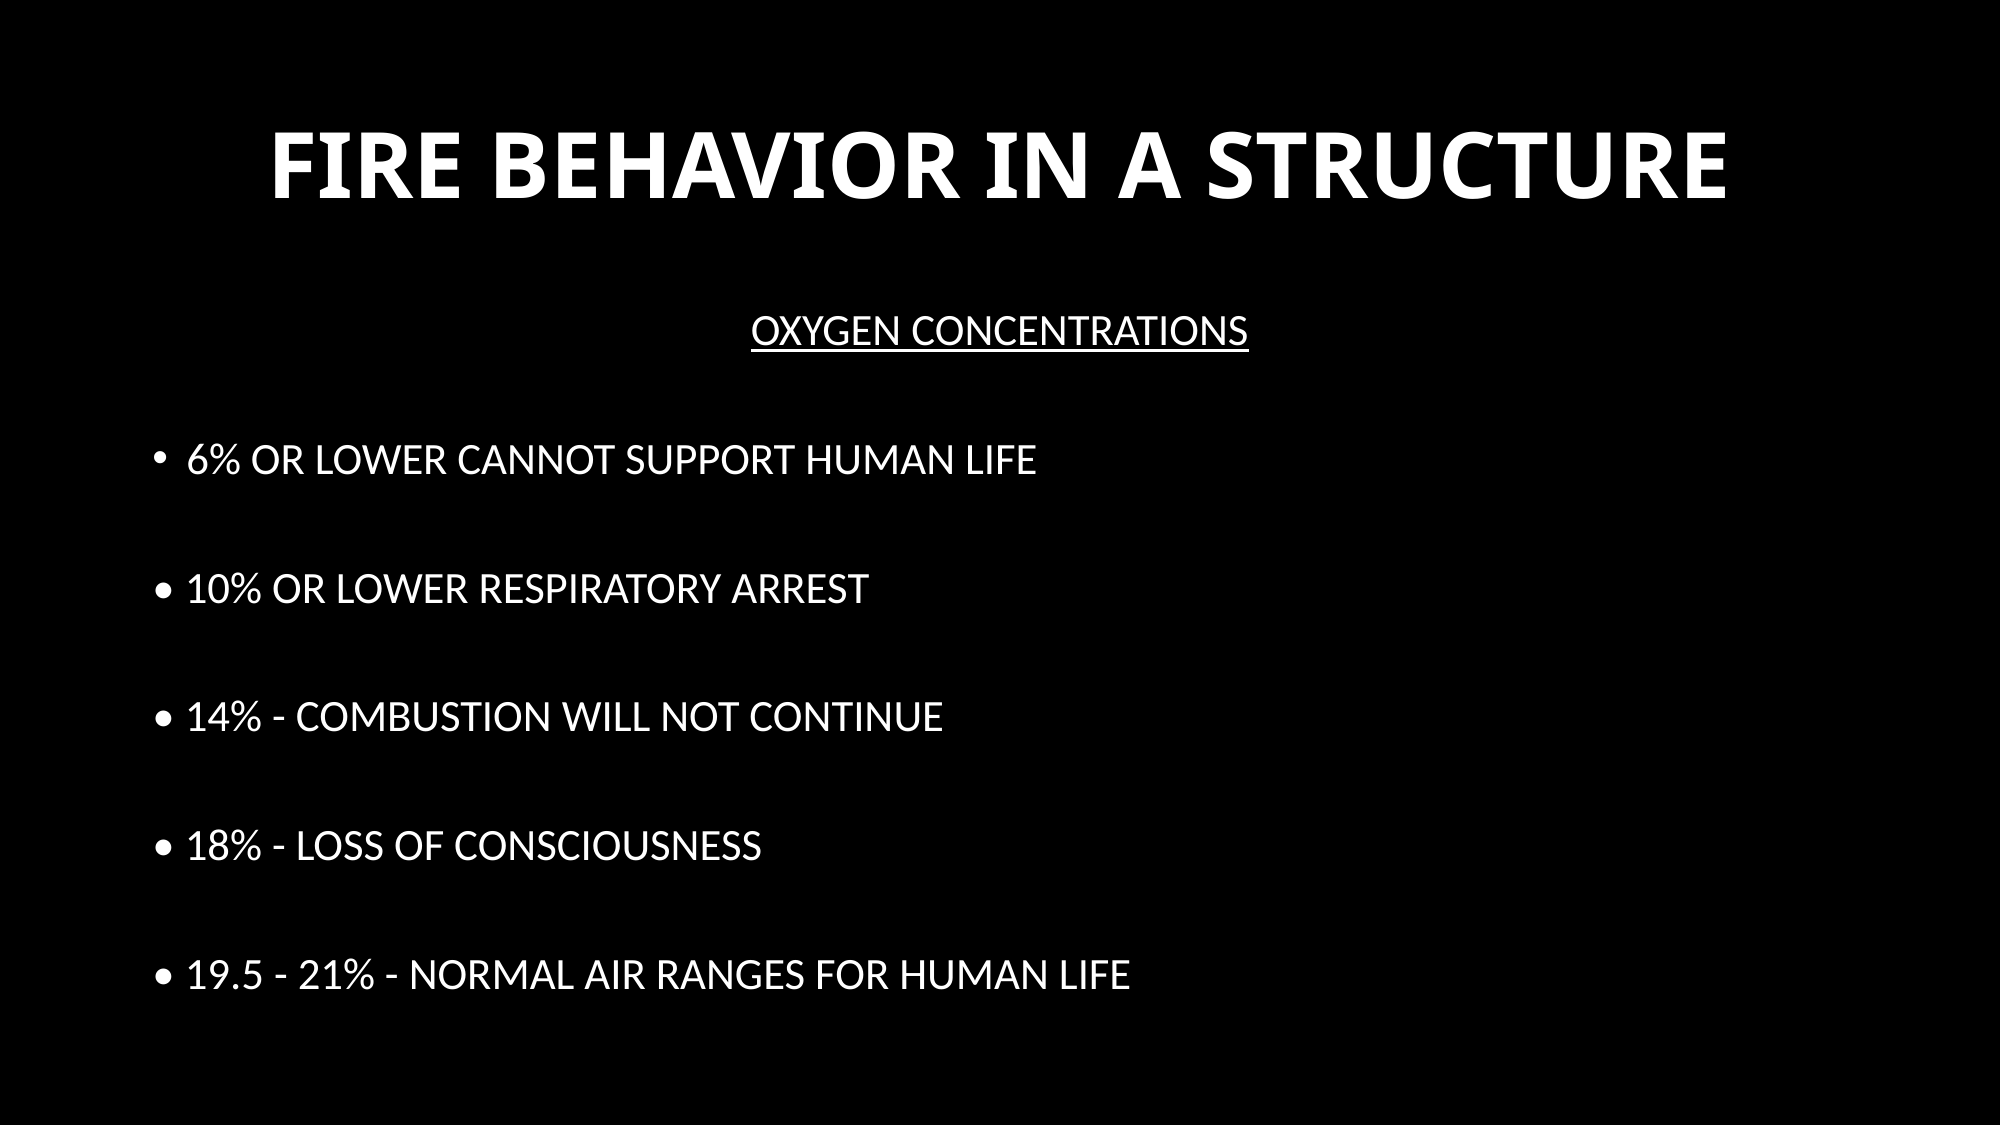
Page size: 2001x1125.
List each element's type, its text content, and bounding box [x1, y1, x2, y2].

list OXYGEN CONCENTRATIONS 6% or lower cannot support human life • 10% or lower respiratory arrest • 14% - Combustion will not continue • 18% - Loss of consciousness • 19.5 - 21% - Normal air ranges for human life [137, 299, 1863, 1014]
title FIRE BEHAVIOR IN A STRUCTURE [137, 59, 1863, 278]
